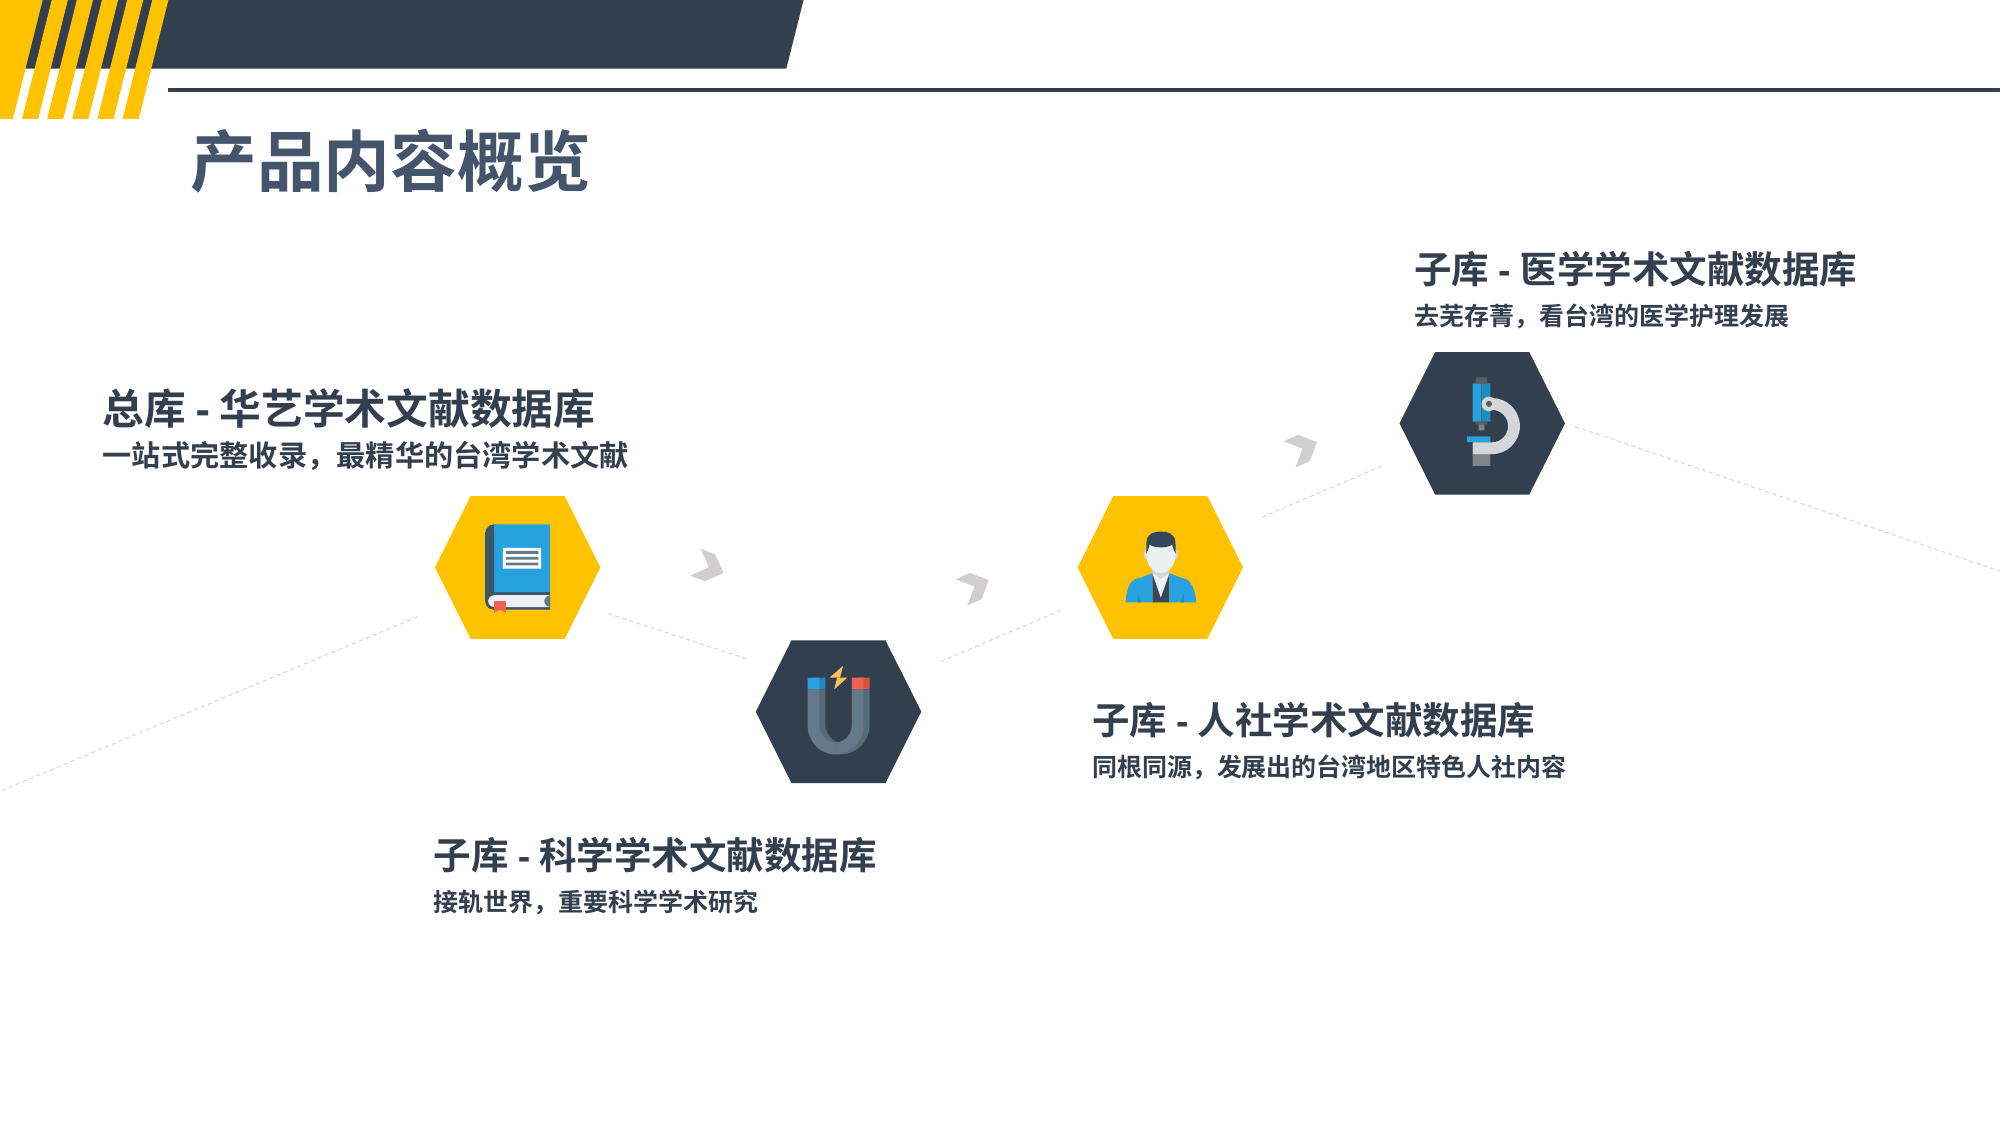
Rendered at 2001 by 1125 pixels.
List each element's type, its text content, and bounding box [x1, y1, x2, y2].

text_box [608, 465, 1382, 663]
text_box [1399, 229, 2000, 372]
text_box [1466, 377, 1520, 466]
text_box [754, 663, 923, 785]
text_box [1575, 426, 2000, 590]
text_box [0, 616, 418, 809]
text_box [1398, 372, 1567, 496]
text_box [87, 365, 692, 477]
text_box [0, 0, 169, 119]
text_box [807, 665, 870, 755]
text_box 产品内容概览 [175, 112, 606, 207]
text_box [1125, 531, 1197, 603]
text_box [169, 0, 805, 70]
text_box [485, 524, 551, 613]
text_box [419, 815, 995, 958]
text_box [1077, 680, 1674, 823]
text_box [1280, 433, 1319, 465]
text_box [433, 495, 602, 640]
